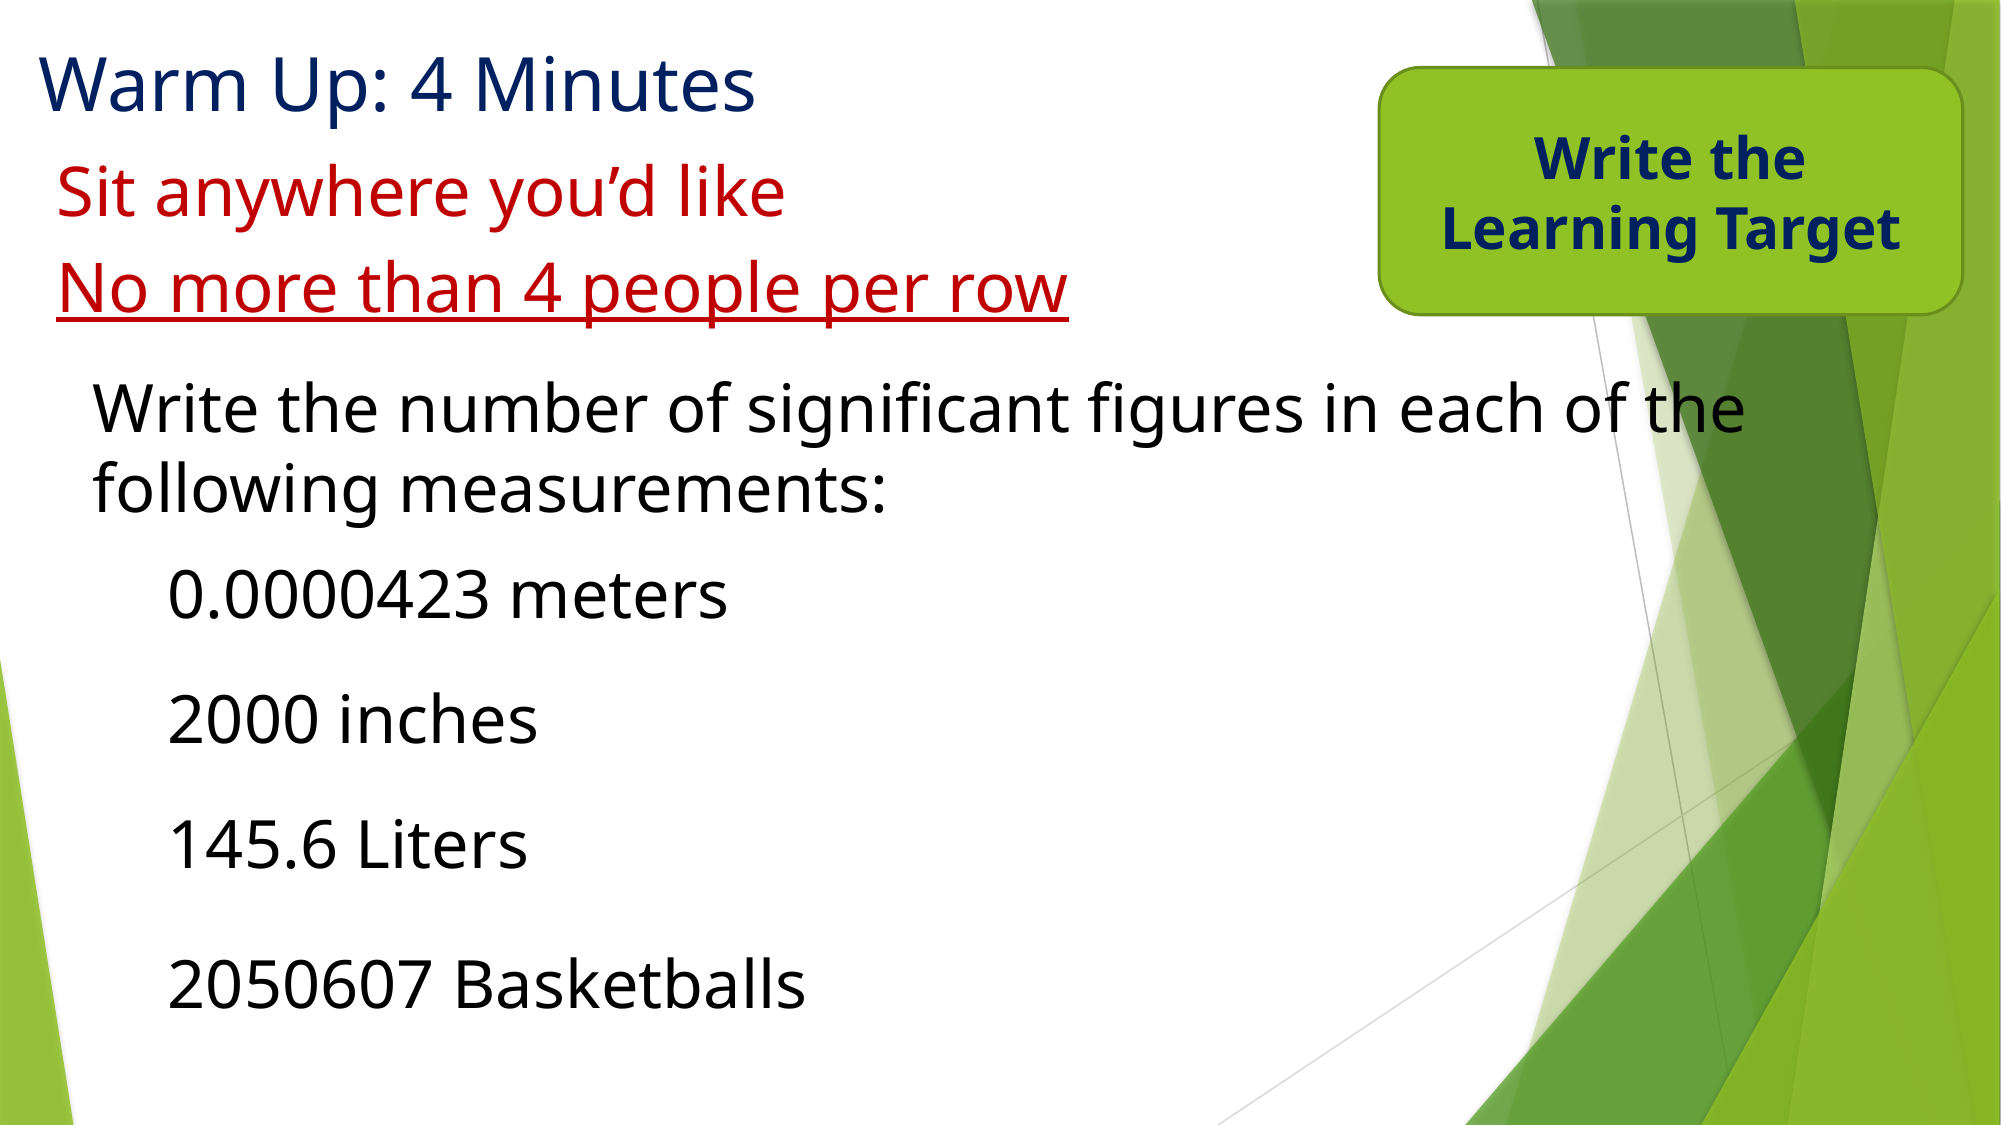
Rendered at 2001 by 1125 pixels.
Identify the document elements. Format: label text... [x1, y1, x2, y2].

title Warm Up: 4 Minutes [24, 28, 1362, 192]
text_box Sit anywhere you’d like [41, 140, 972, 235]
text_box Write the number of significant figures in each of the following measurements: 0.0000423 meters 2000 inches 145.6 Liters 2050607 Basketballs [77, 358, 1769, 1029]
text_box Write the Learning Target [1377, 65, 1965, 317]
text_box No more than 4 people per row [41, 235, 1184, 359]
